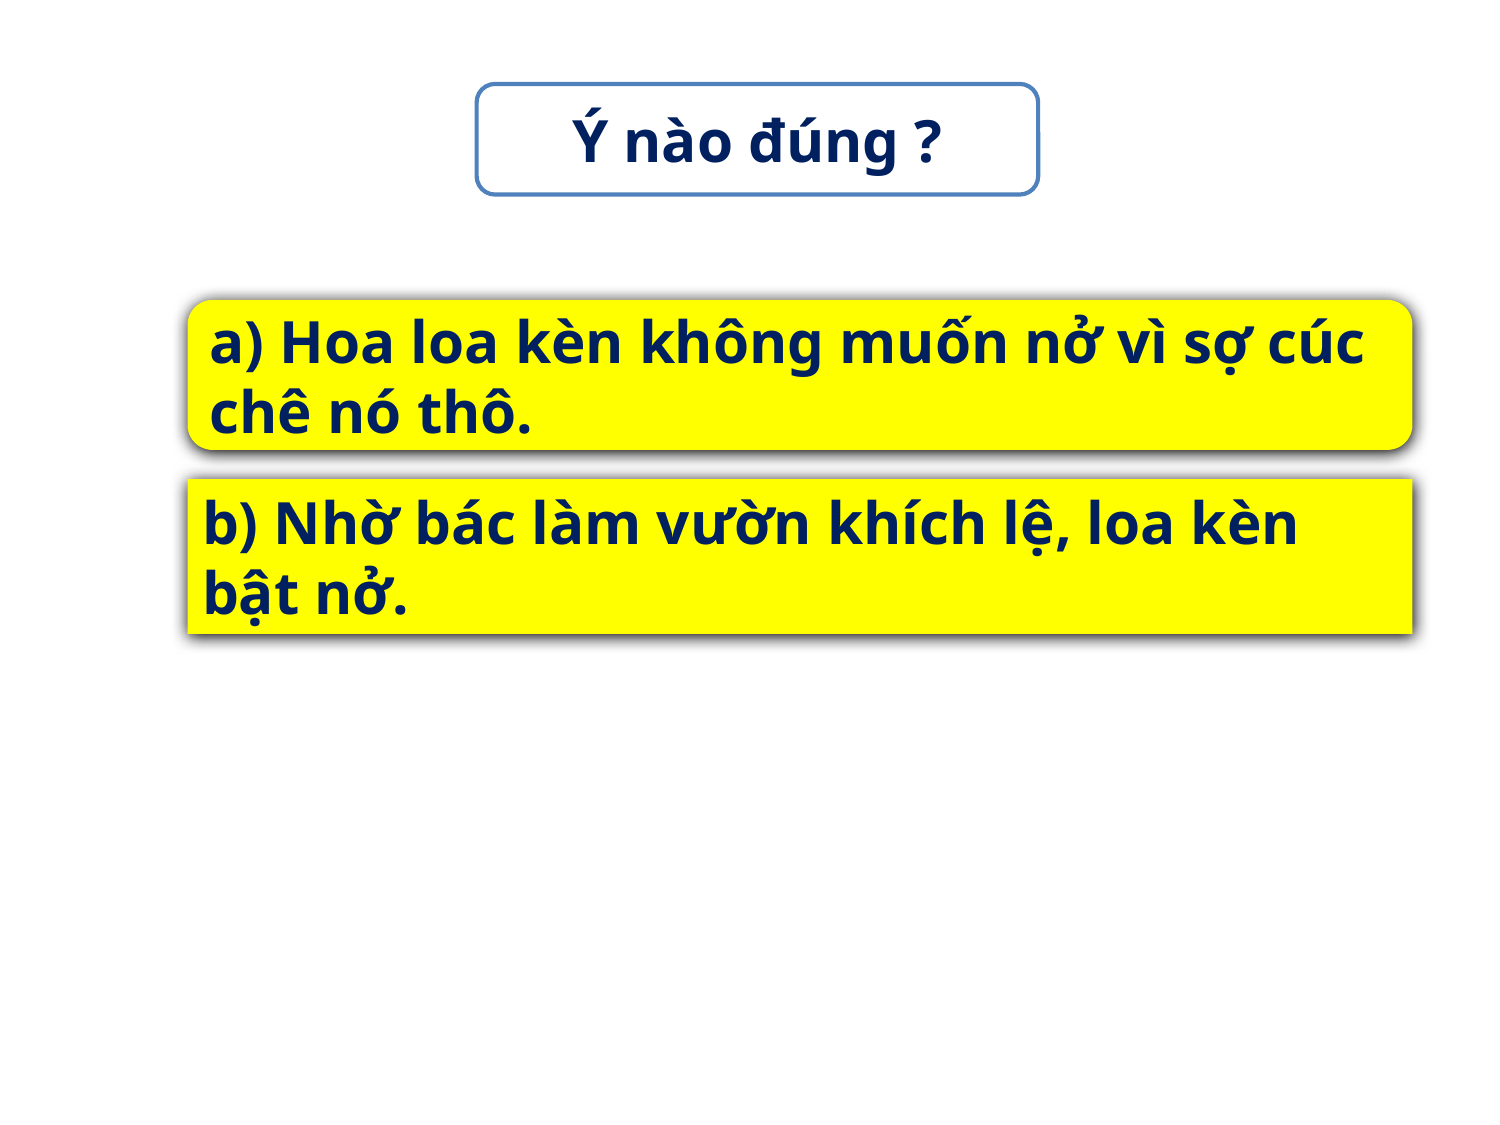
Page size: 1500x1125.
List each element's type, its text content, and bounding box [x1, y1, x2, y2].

text_box a) Hoa loa kèn không muốn nở vì sợ cúc chê nó thô. [185, 297, 1415, 453]
text_box b) Nhờ bác làm vườn khích lệ, loa kèn bật nở. [185, 477, 1415, 636]
text_box Ý nào đúng ? [474, 81, 1041, 197]
